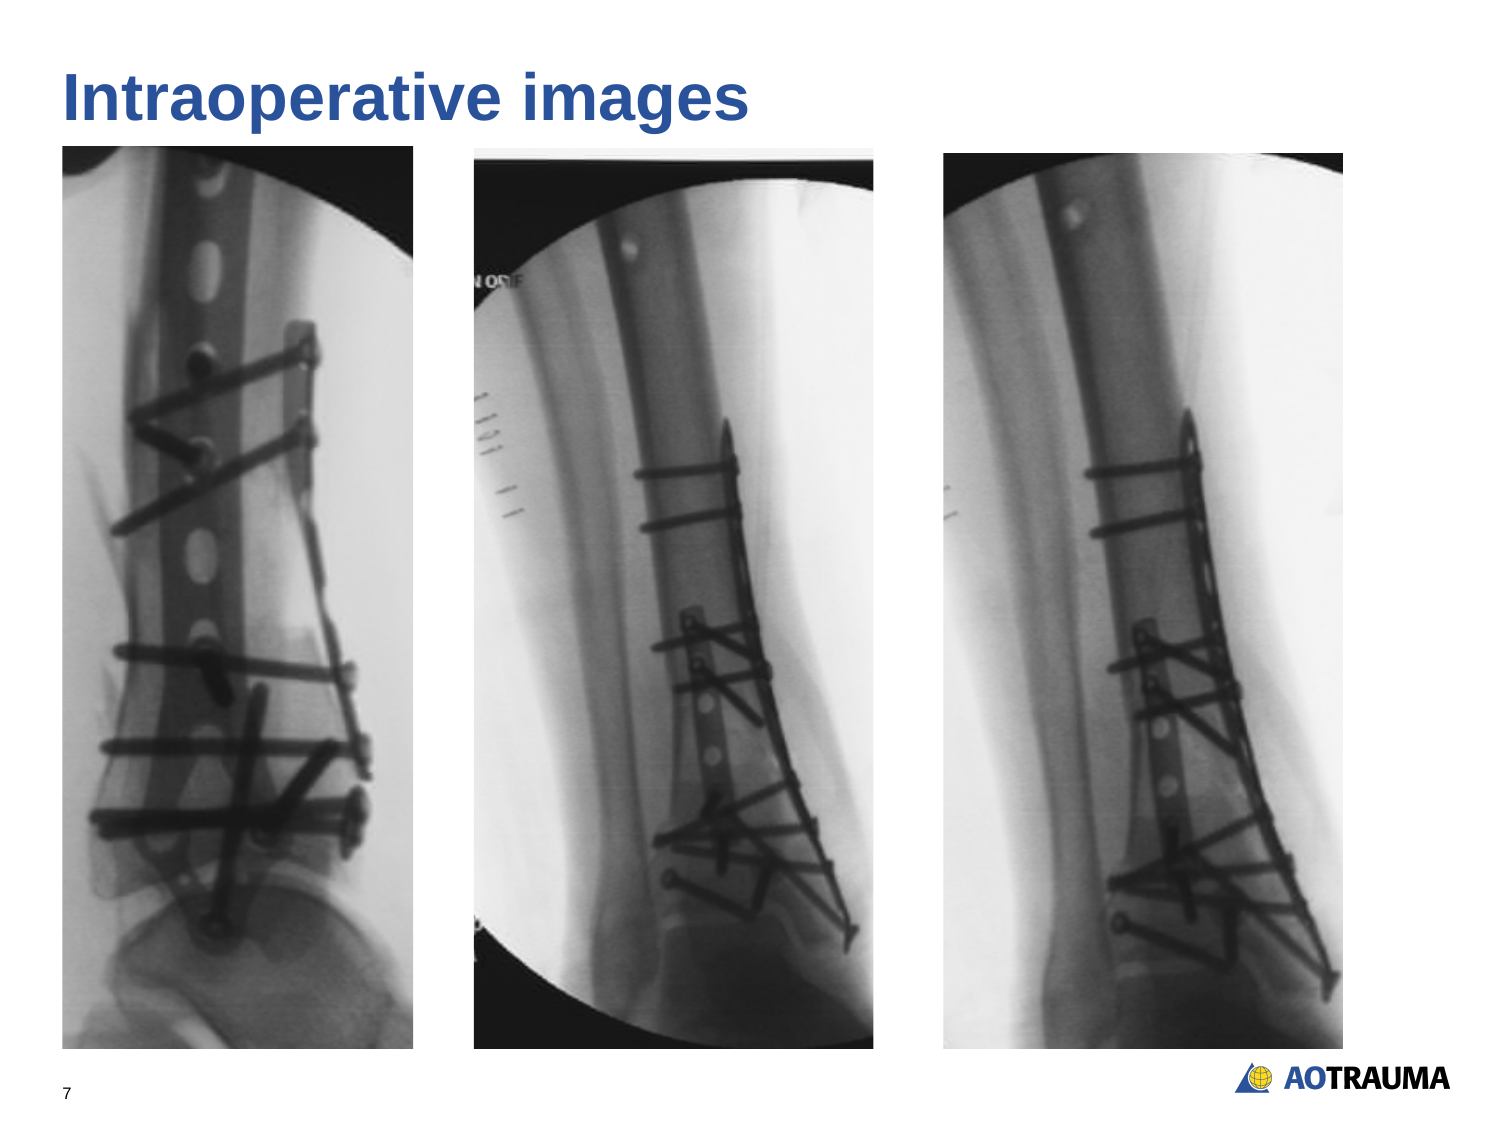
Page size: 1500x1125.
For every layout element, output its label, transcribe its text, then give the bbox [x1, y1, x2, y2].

picture [62, 146, 414, 1049]
picture [1234, 1062, 1500, 1104]
picture [943, 152, 1344, 1049]
picture [473, 147, 874, 1049]
slide_number 7 [62, 1082, 413, 1119]
title Intraoperative images [62, 62, 1421, 213]
